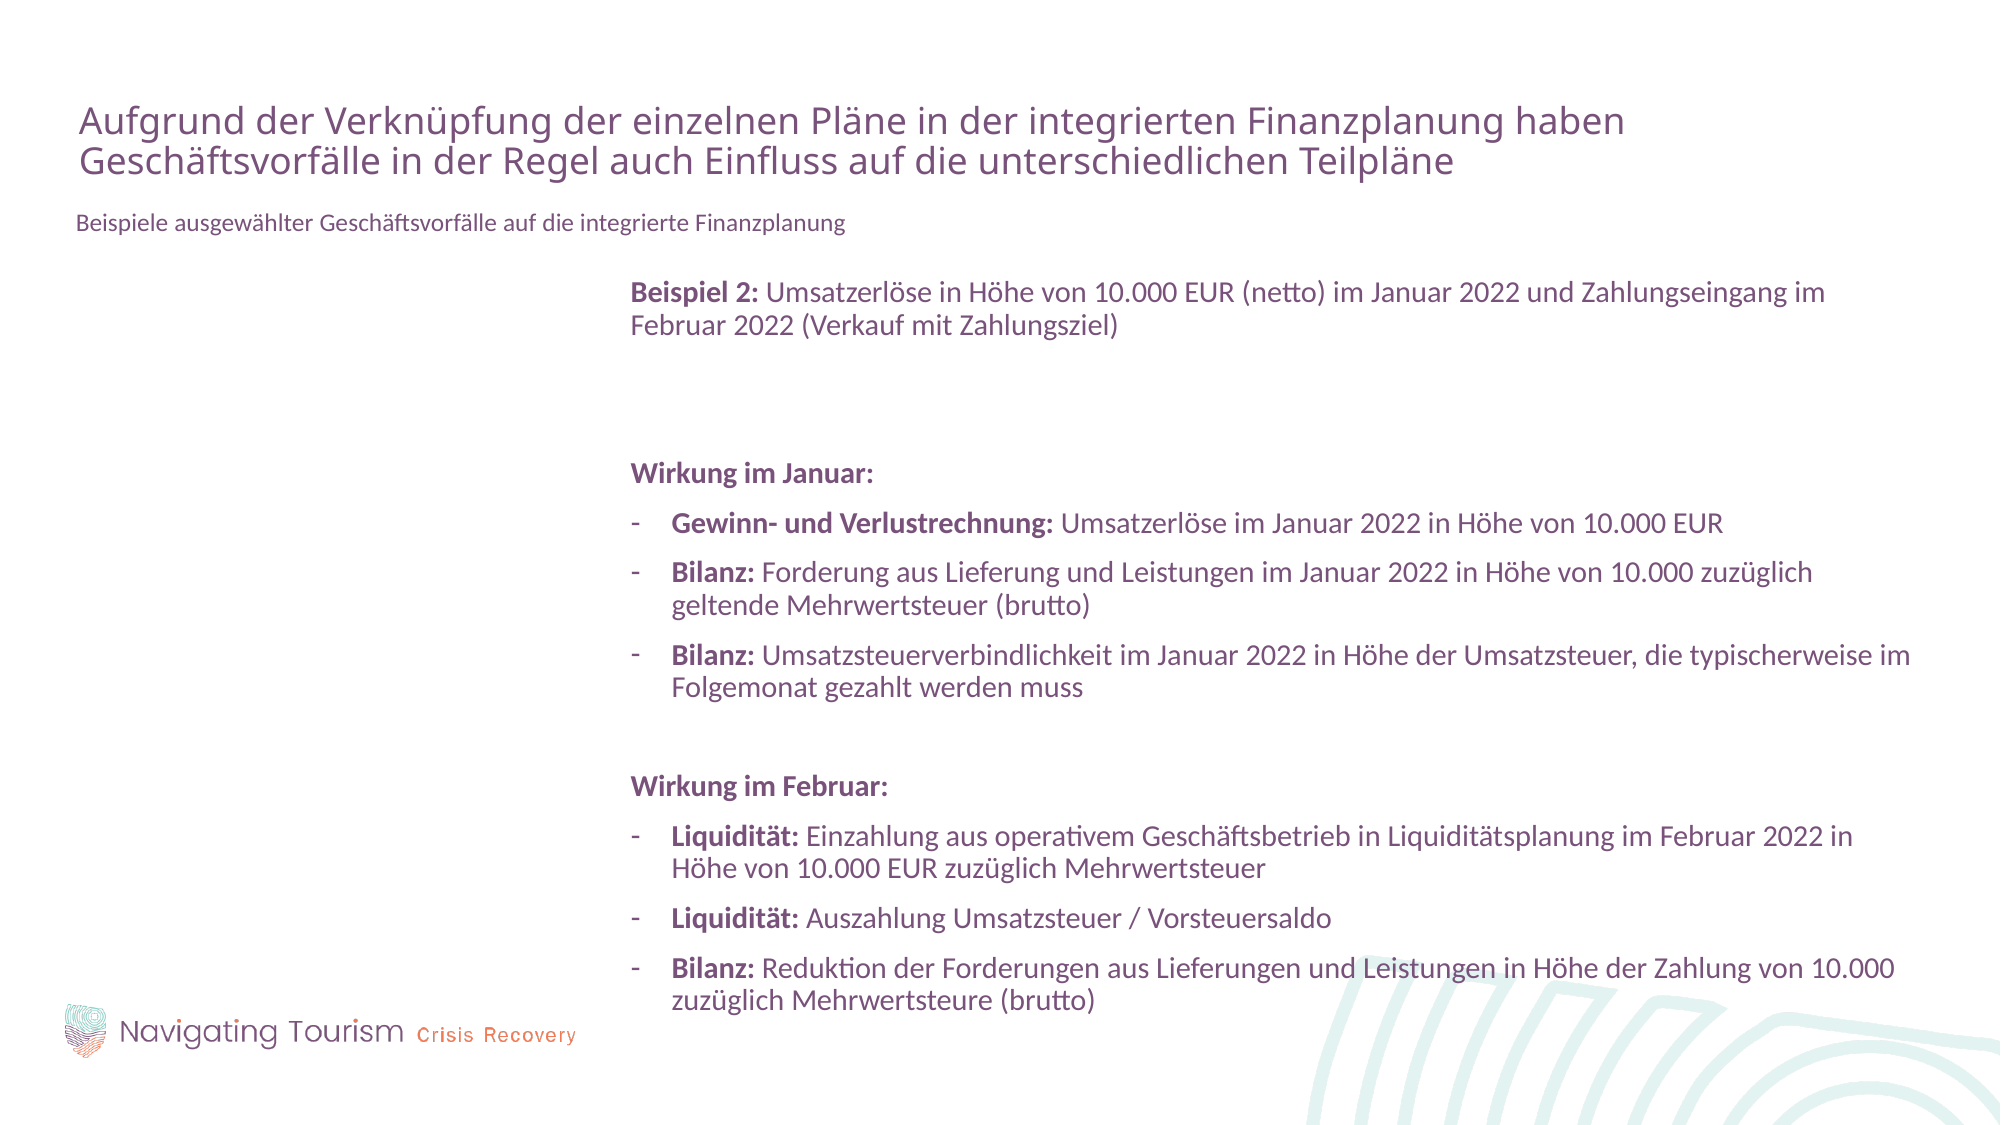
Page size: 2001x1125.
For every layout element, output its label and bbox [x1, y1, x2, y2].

picture [112, 1005, 577, 1056]
picture [1298, 955, 2000, 1125]
picture [65, 999, 111, 1061]
list [63, 94, 1946, 191]
list [60, 202, 1946, 245]
list [615, 268, 1930, 1026]
